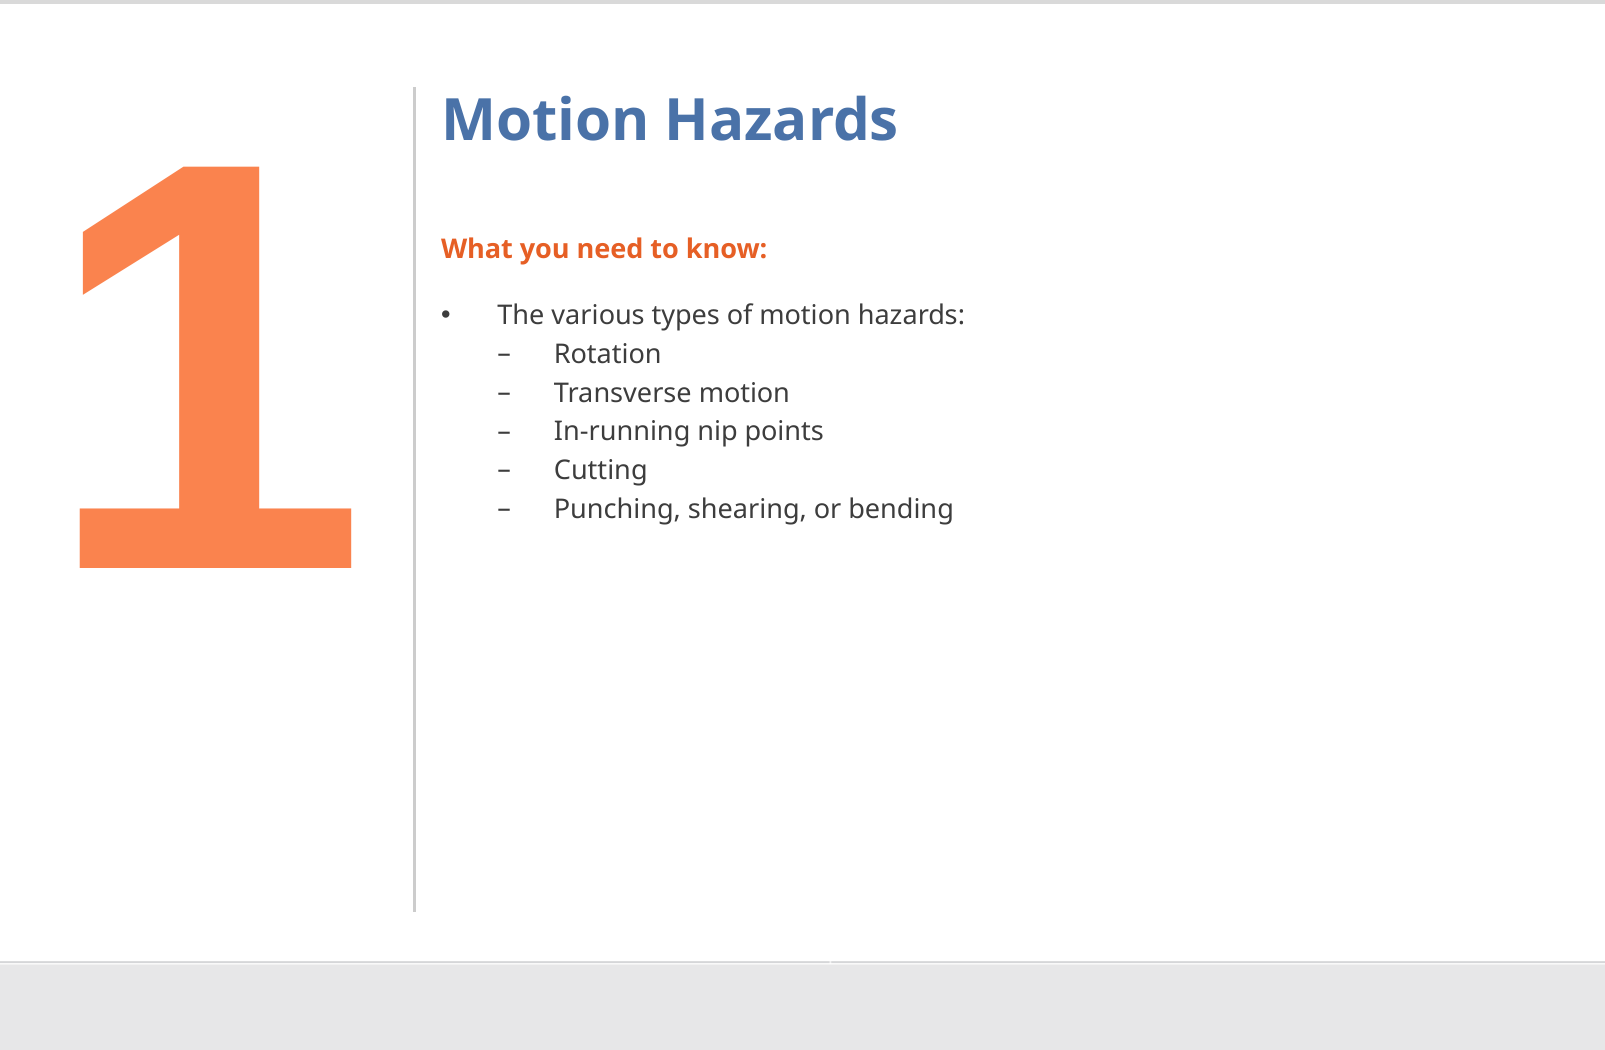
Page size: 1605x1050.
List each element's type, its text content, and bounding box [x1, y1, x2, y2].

title Motion Hazards [427, 74, 1541, 217]
picture [0, 960, 1605, 1050]
text_box 1 [29, 0, 380, 693]
list What you need to know: The various types of motion hazards: Rotation Transverse motion In-running nip points Cutting Punching, shearing, or bending [427, 224, 1541, 918]
